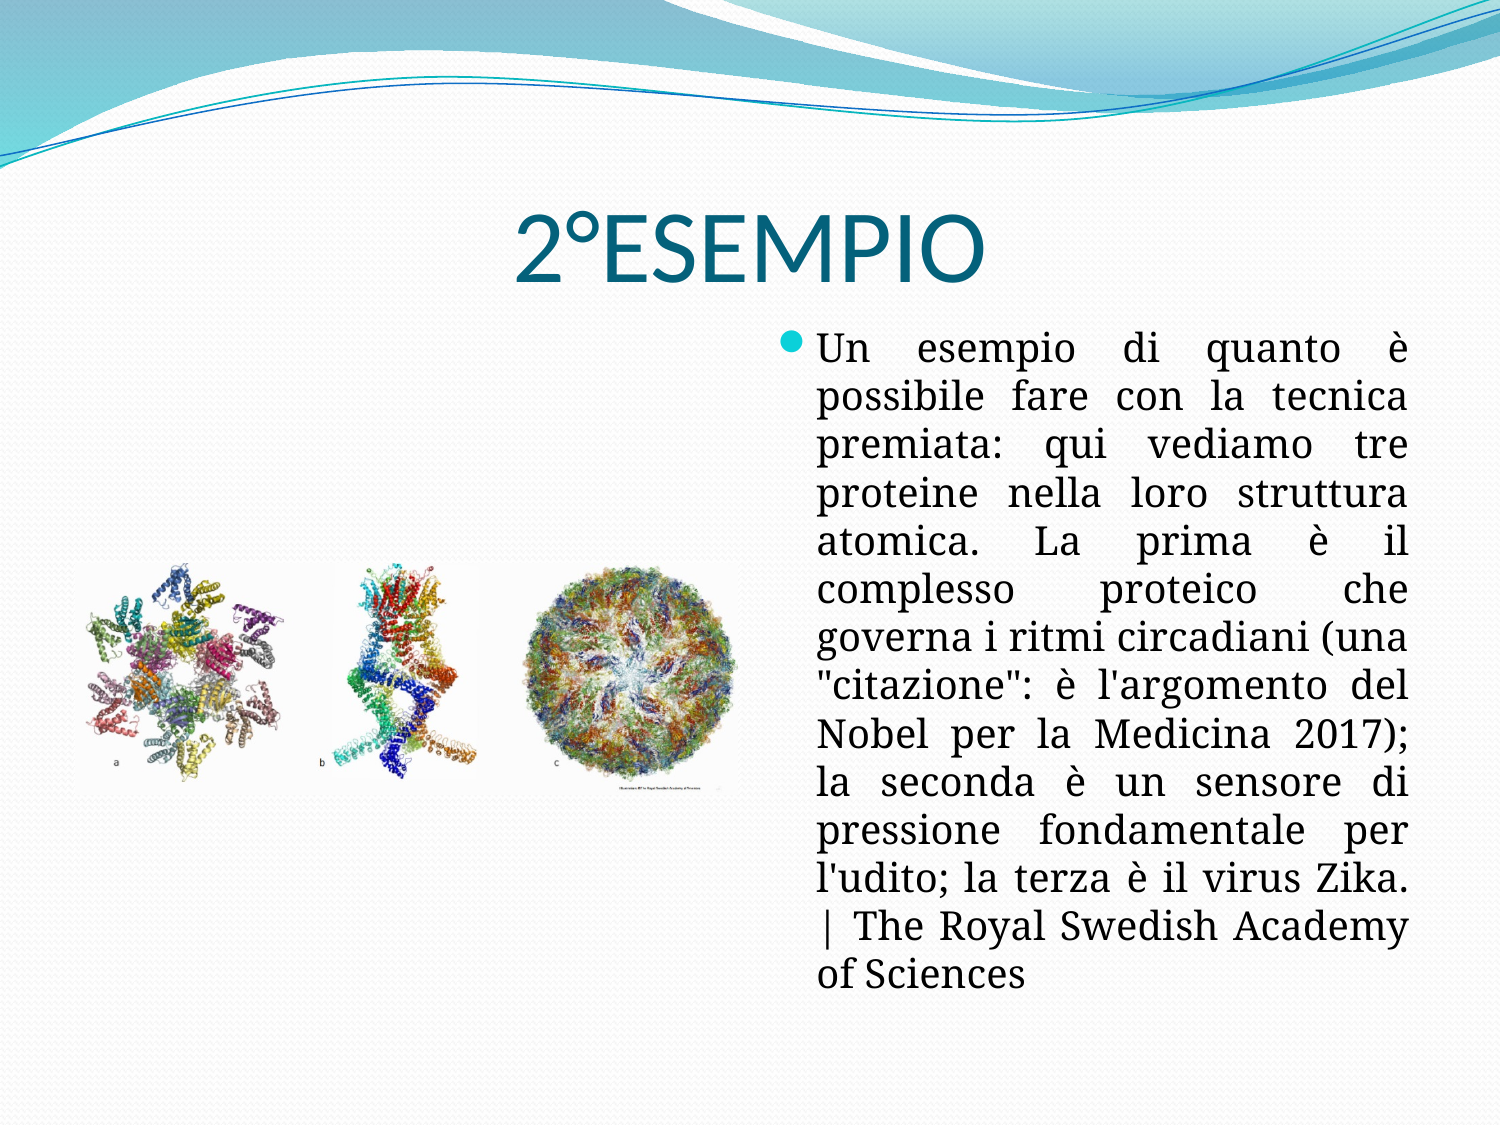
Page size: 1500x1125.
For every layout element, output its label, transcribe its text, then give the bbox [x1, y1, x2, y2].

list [74, 562, 738, 795]
title 2°ESEMPIO [75, 115, 1425, 303]
list Un esempio di quanto è possibile fare con la tecnica premiata: qui vediamo tre proteine nella loro struttura atomica. La prima è il complesso proteico che governa i ritmi circadiani (una "citazione": è l'argomento del Nobel per la Medicina 2017); la seconda è un sensore di pressione fondamentale per l'udito; la terza è il virus Zika. | The Royal Swedish Academy of Sciences [762, 314, 1425, 1043]
